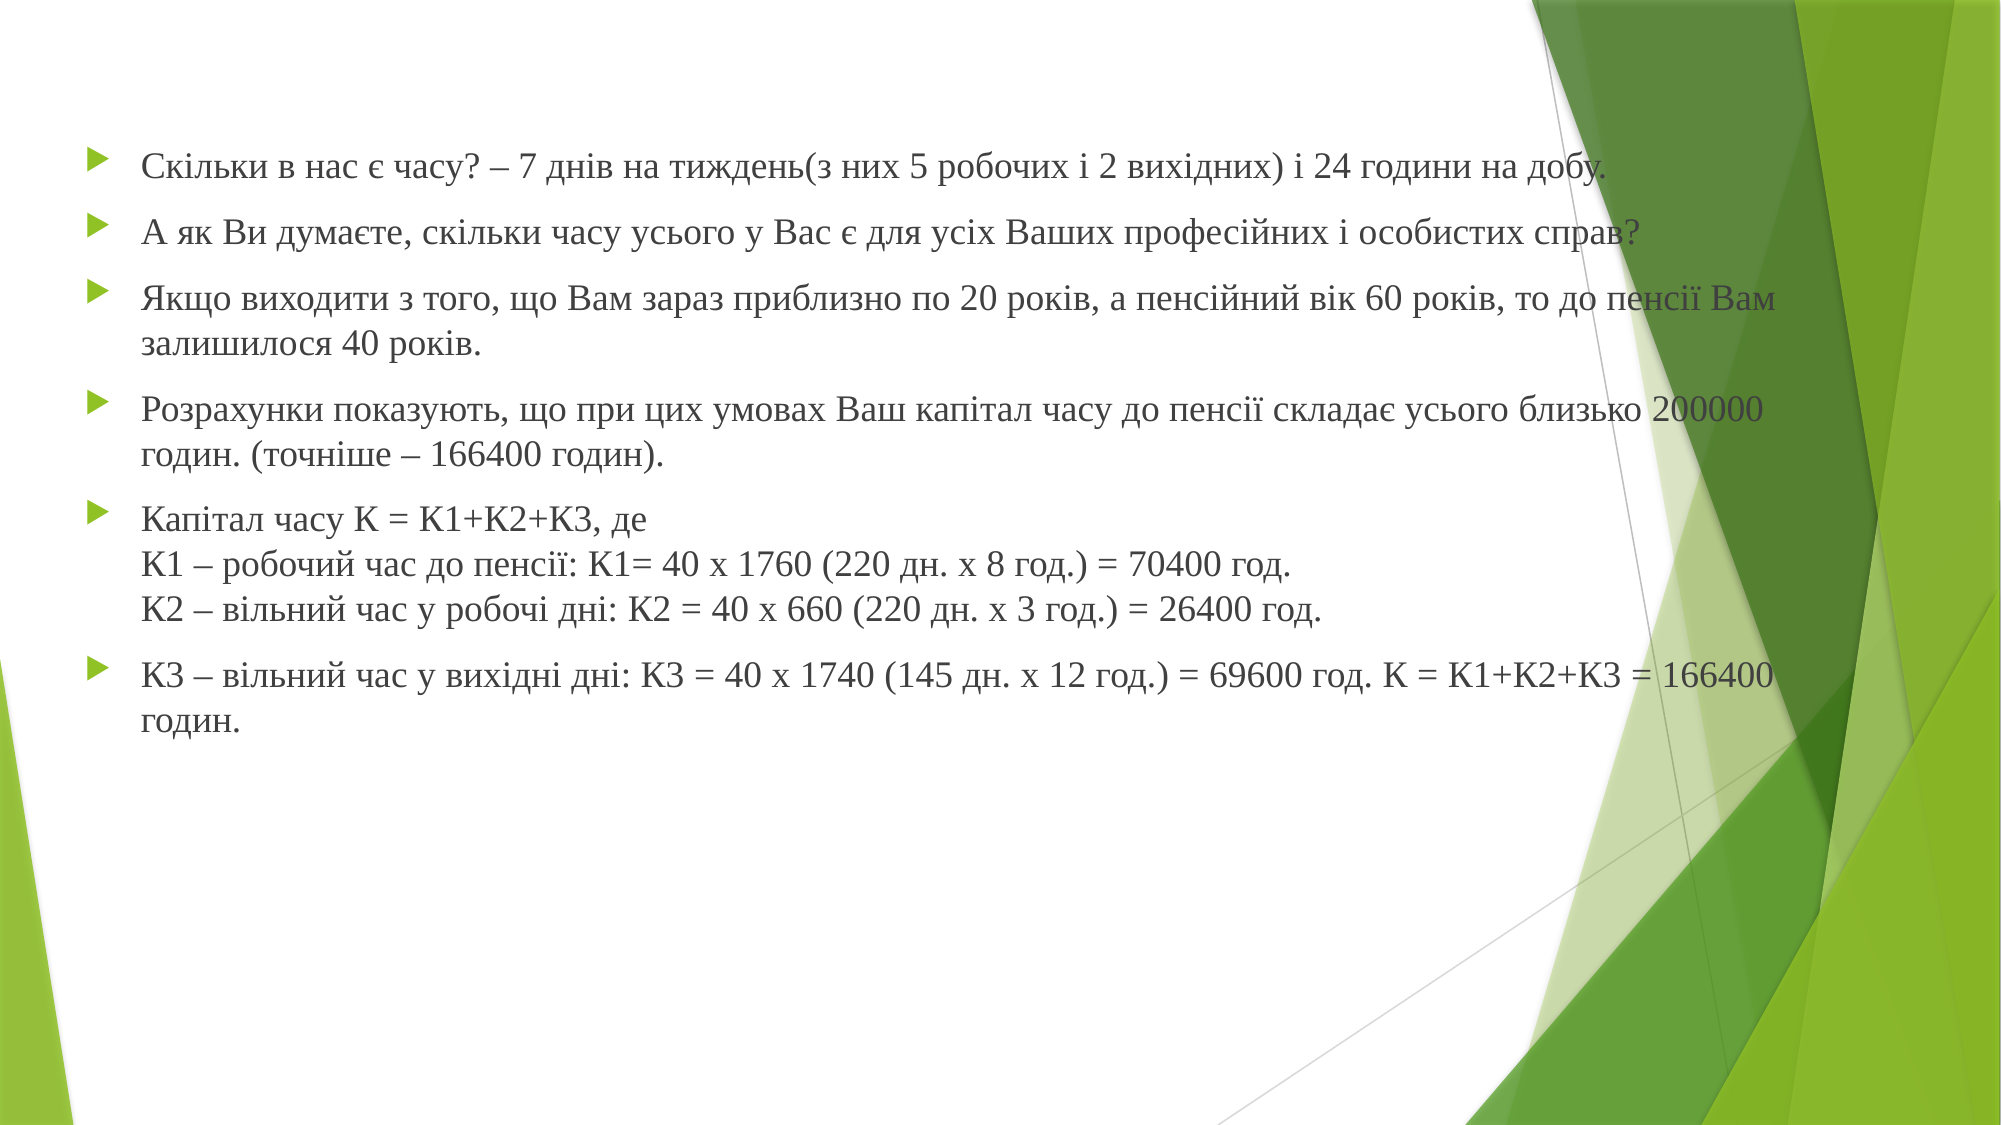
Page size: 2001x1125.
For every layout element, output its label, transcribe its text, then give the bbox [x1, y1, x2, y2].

list Скільки в нас є часу? – 7 днів на тиждень(з них 5 робочих і 2 вихідних) і 24 години на добу. А як Ви думаєте, скільки часу усього у Вас є для усіх Ваших професійних і особистих справ? Якщо виходити з того, що Вам зараз приблизно по 20 років, а пенсійний вік 60 років, то до пенсії Вам залишилося 40 років. Розрахунки показують, що при цих умовах Ваш капітал часу до пенсії складає усього близько 200000 годин. (точніше – 166400 годин). Капітал часу К = К1+К2+К3, де К1 – робочий час до пенсії: К1= 40 х 1760 (220 дн. х 8 год.) = 70400 год. К2 – вільний час у робочі дні: К2 = 40 х 660 (220 дн. х 3 год.) = 26400 год. К3 – вільний час у вихідні дні: К3 = 40 х 1740 (145 дн. х 12 год.) = 69600 год. К = К1+К2+К3 = 166400 годин. [69, 133, 1806, 1005]
